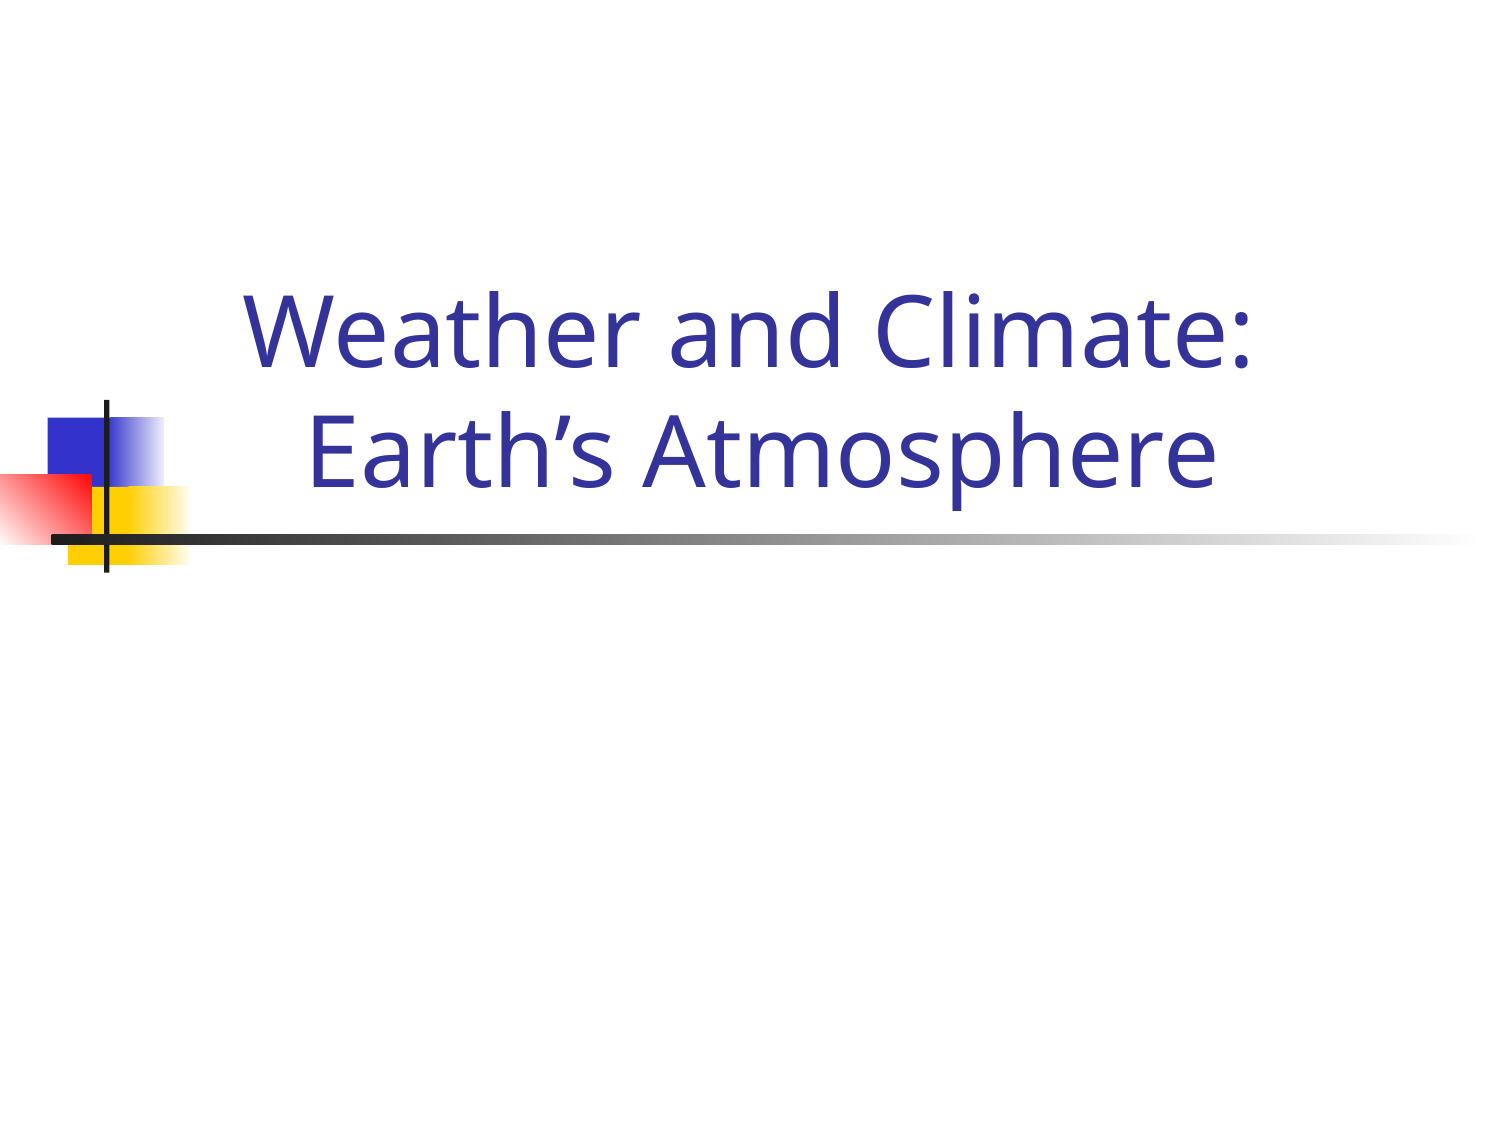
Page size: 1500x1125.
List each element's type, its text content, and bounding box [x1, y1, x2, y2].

title Weather and Climate: Earth’s Atmosphere [87, 262, 1438, 515]
